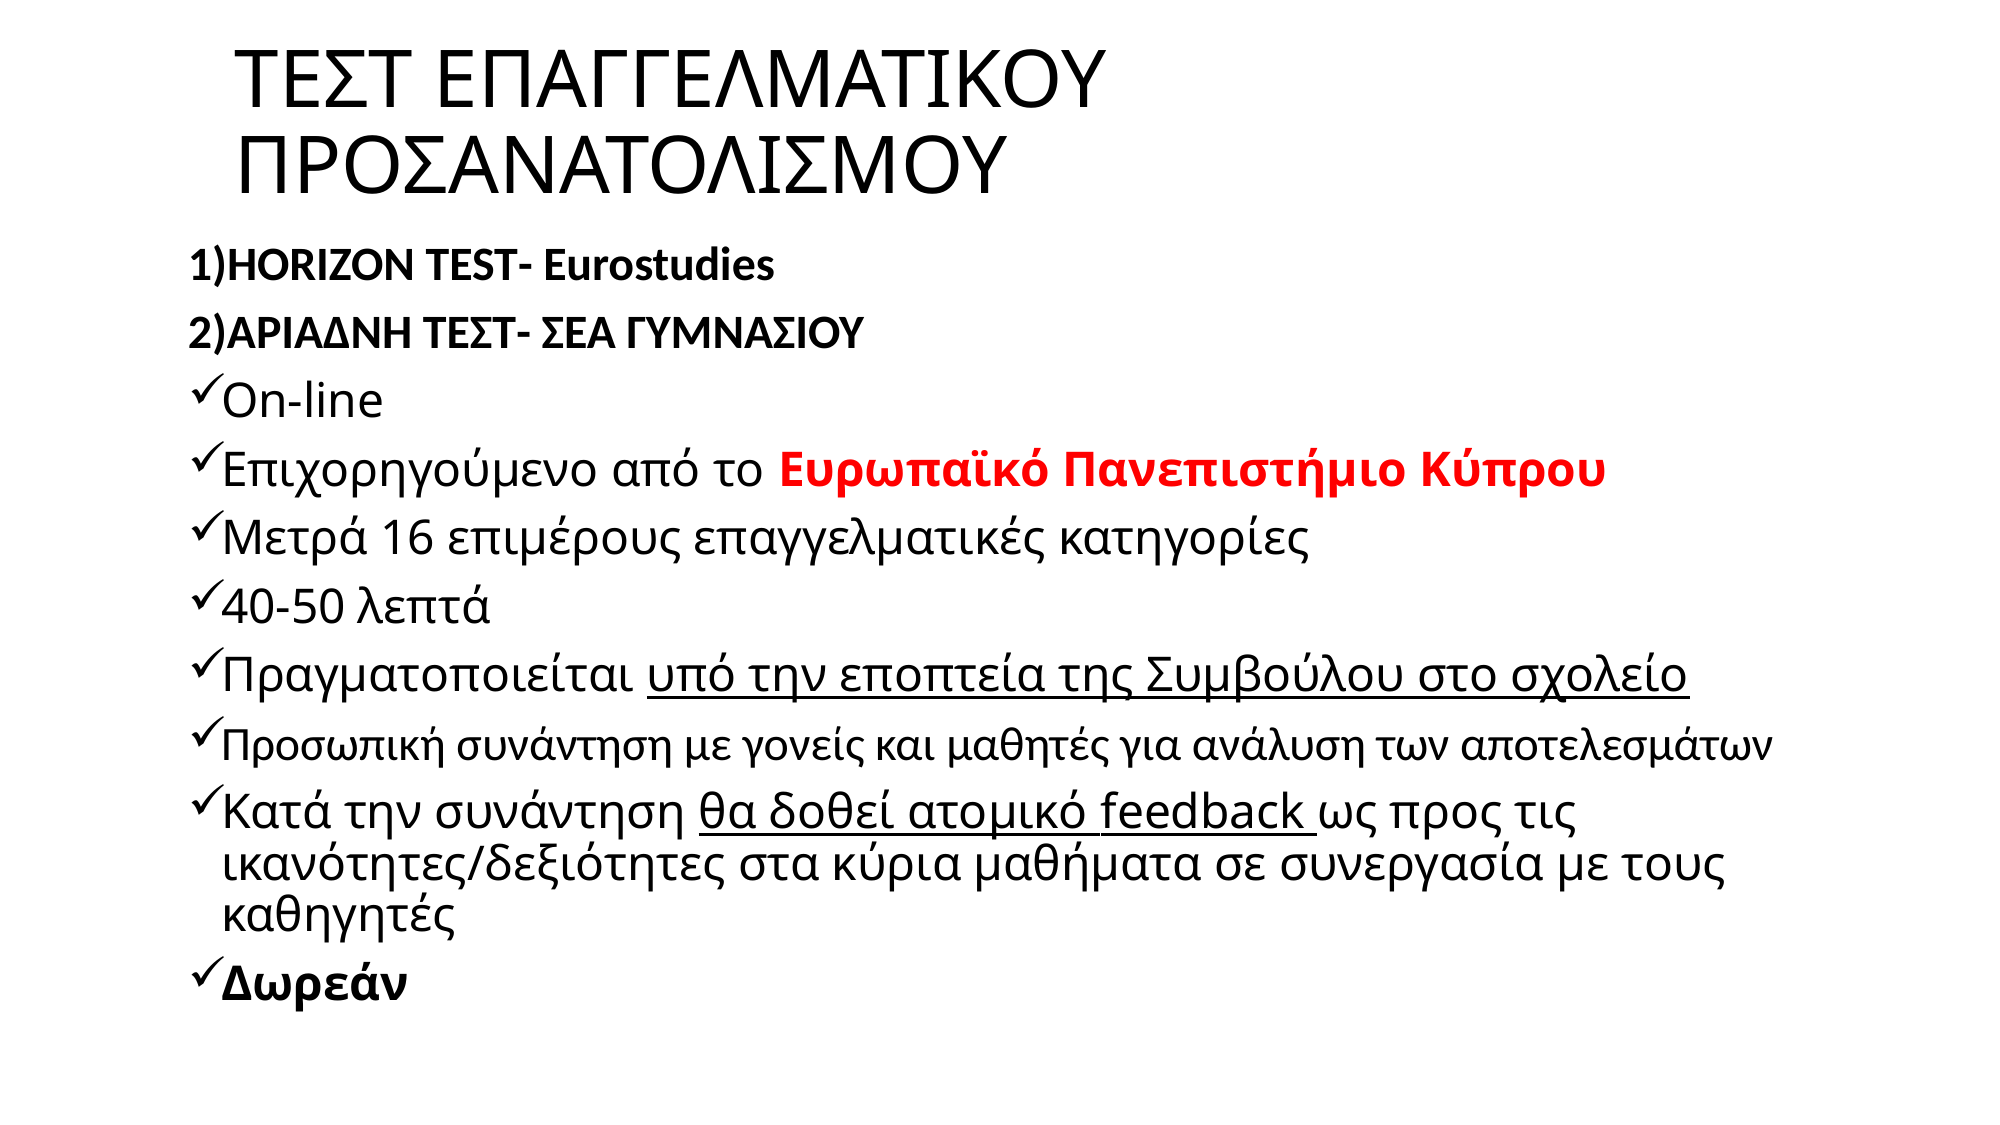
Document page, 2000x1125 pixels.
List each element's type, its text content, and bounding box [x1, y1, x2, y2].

title ΤΕΣΤ ΕΠΑΓΓΕΛΜΑΤΙΚΟΥ ΠΡΟΣΑΝΑΤΟΛΙΣΜΟΥ [220, 30, 1604, 219]
list 1)HORIZON TEST- Eurostudies 2)ΑΡΙΑΔΝΗ ΤΕΣΤ- ΣΕΑ ΓΥΜΝΑΣΙΟΥ On-line Επιχορηγούμενο από το Ευρωπαϊκό Πανεπιστήμιο Κύπρου Μετρά 16 επιμέρους επαγγελματικές κατηγορίες 40-50 λεπτά Πραγματοποιείται υπό την εποπτεία της Συμβούλου στο σχολείο Προσωπική συνάντηση με γονείς και μαθητές για ανάλυση των αποτελεσμάτων Κατά την συνάντηση θα δοθεί ατομικό feedback ως προς τις ικανότητες/δεξιότητες στα κύρια μαθήματα σε συνεργασία με τους καθηγητές Δωρεάν [172, 231, 1803, 1059]
